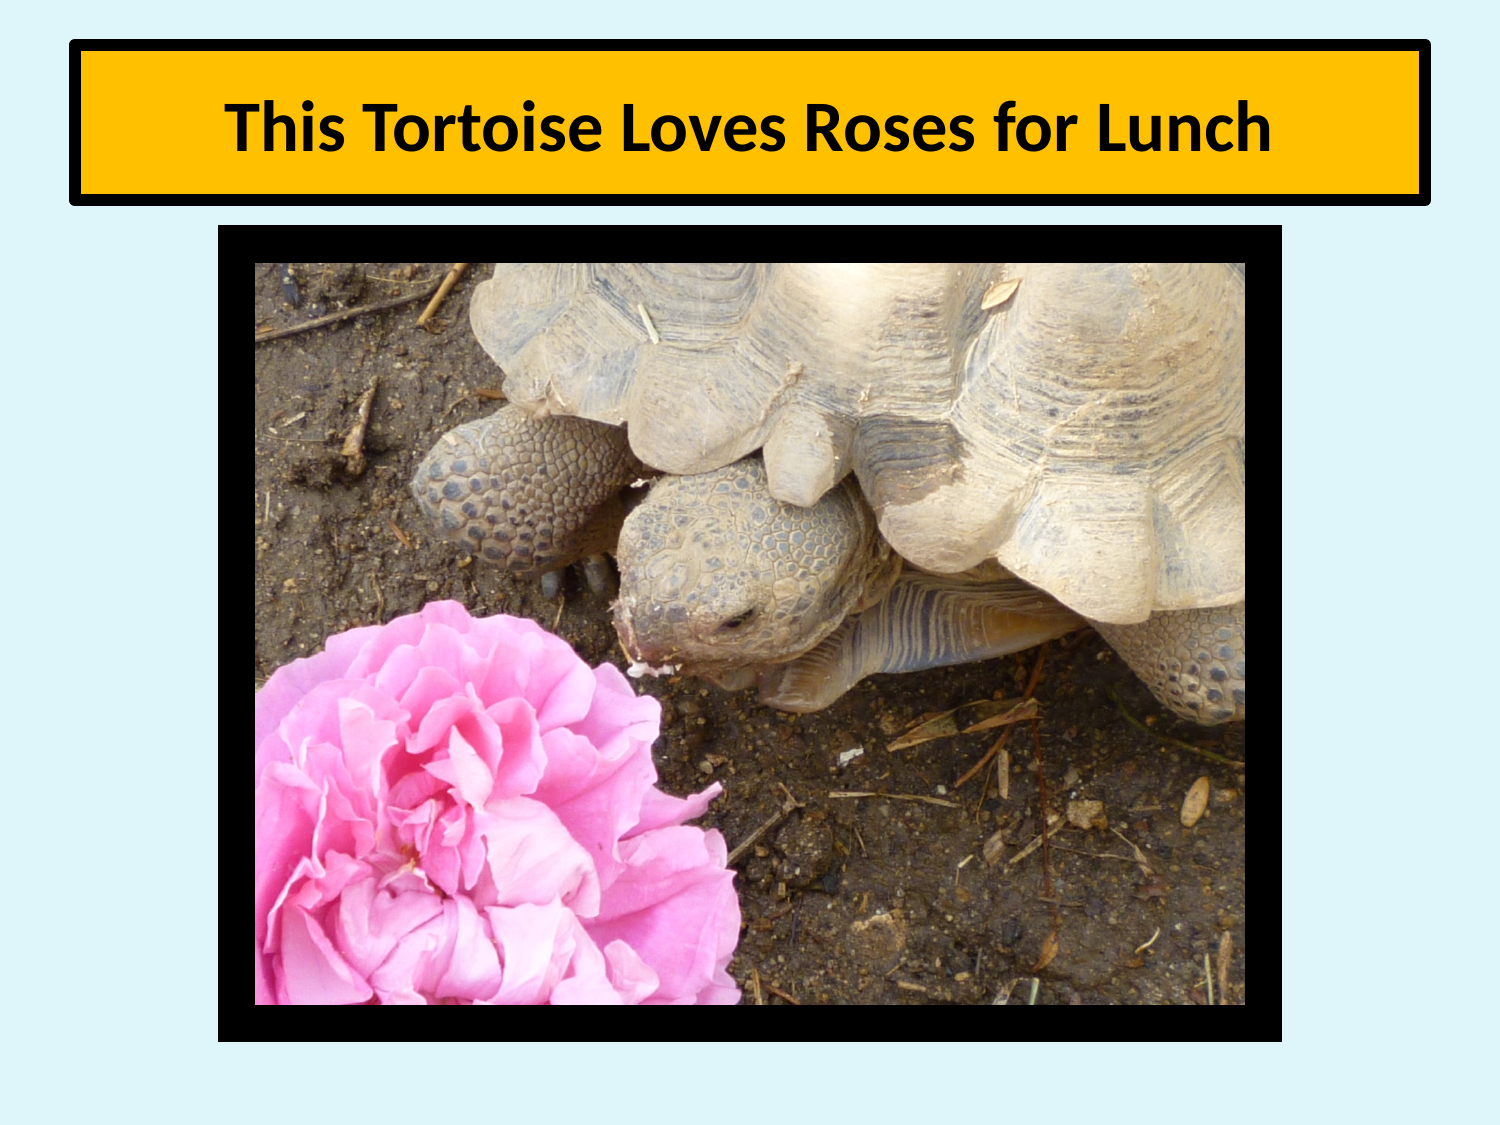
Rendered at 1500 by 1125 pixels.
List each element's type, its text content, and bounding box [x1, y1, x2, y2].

title This Tortoise Loves Roses for Lunch [75, 45, 1425, 200]
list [254, 262, 1246, 1006]
